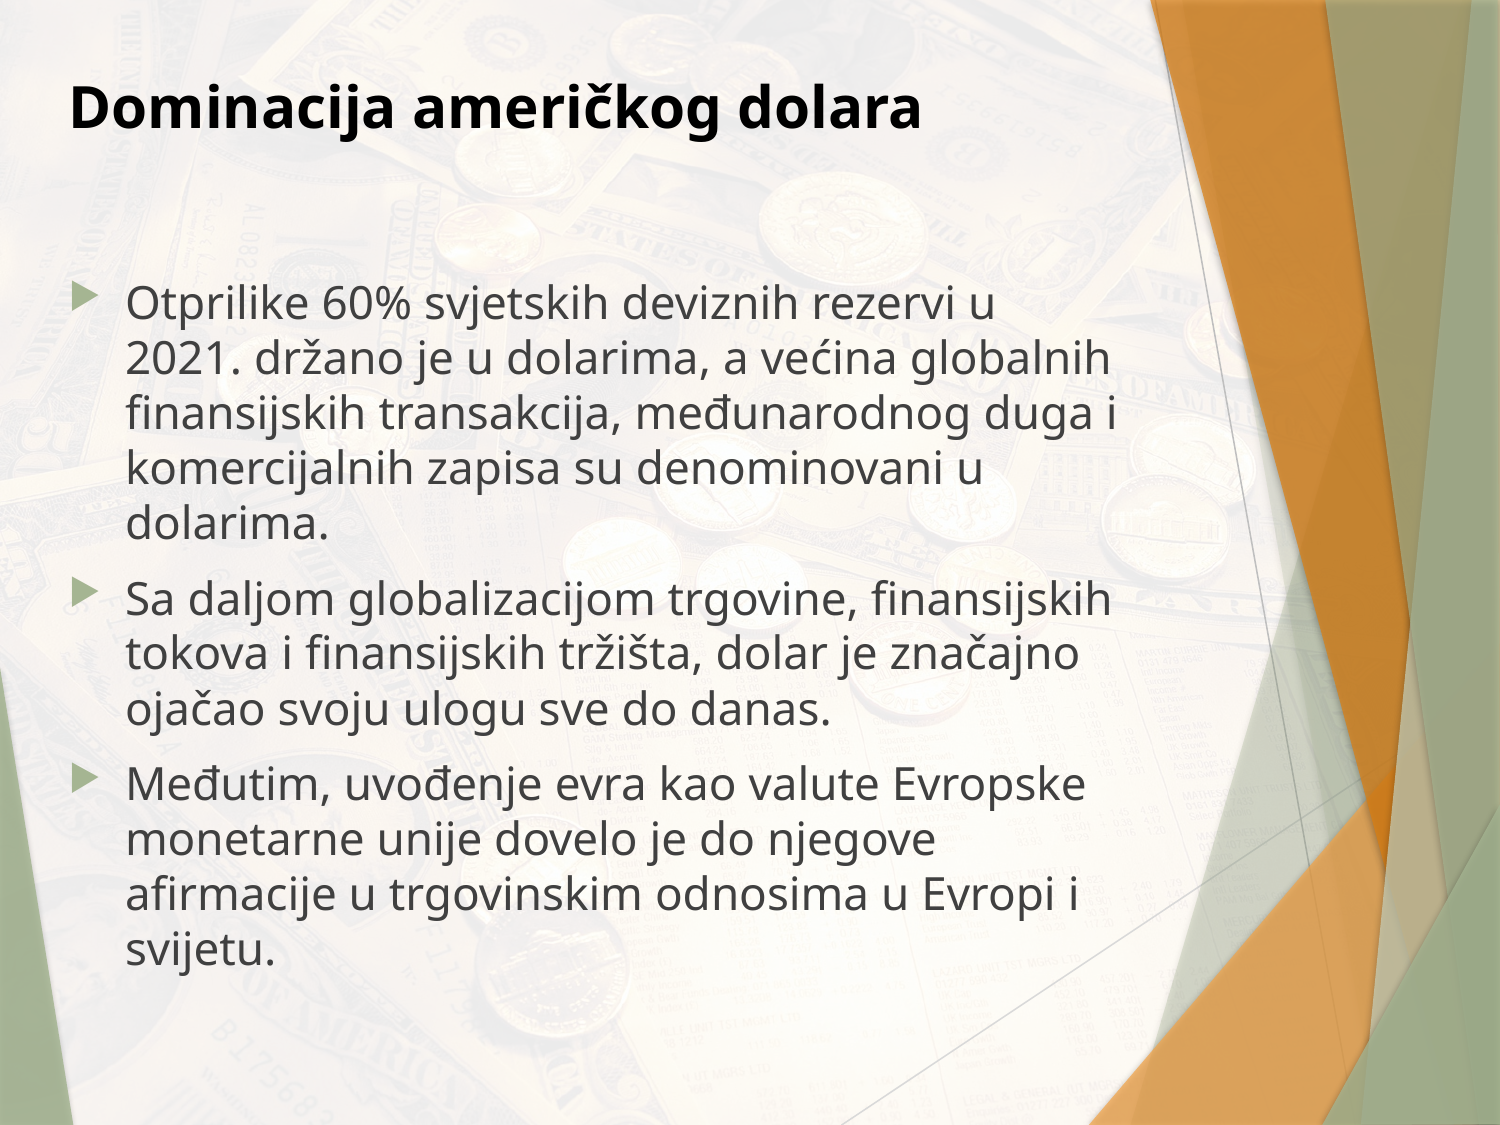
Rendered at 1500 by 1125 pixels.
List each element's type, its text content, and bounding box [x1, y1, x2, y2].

title Dominacija američkog dolara [53, 62, 1142, 163]
list Otprilike 60% svjetskih deviznih rezervi u 2021. držano je u dolarima, a većina globalnih finansijskih transakcija, međunarodnog duga i komercijalnih zapisa su denominovani u dolarima. Sa daljom globalizacijom trgovine, finansijskih tokova i finansijskih tržišta, dolar je značajno ojačao svoju ulogu sve do danas. Međutim, uvođenje evra kao valute Evropske monetarne unije dovelo je do njegove afirmacije u trgovinskim odnosima u Evropi i svijetu. [53, 200, 1142, 992]
